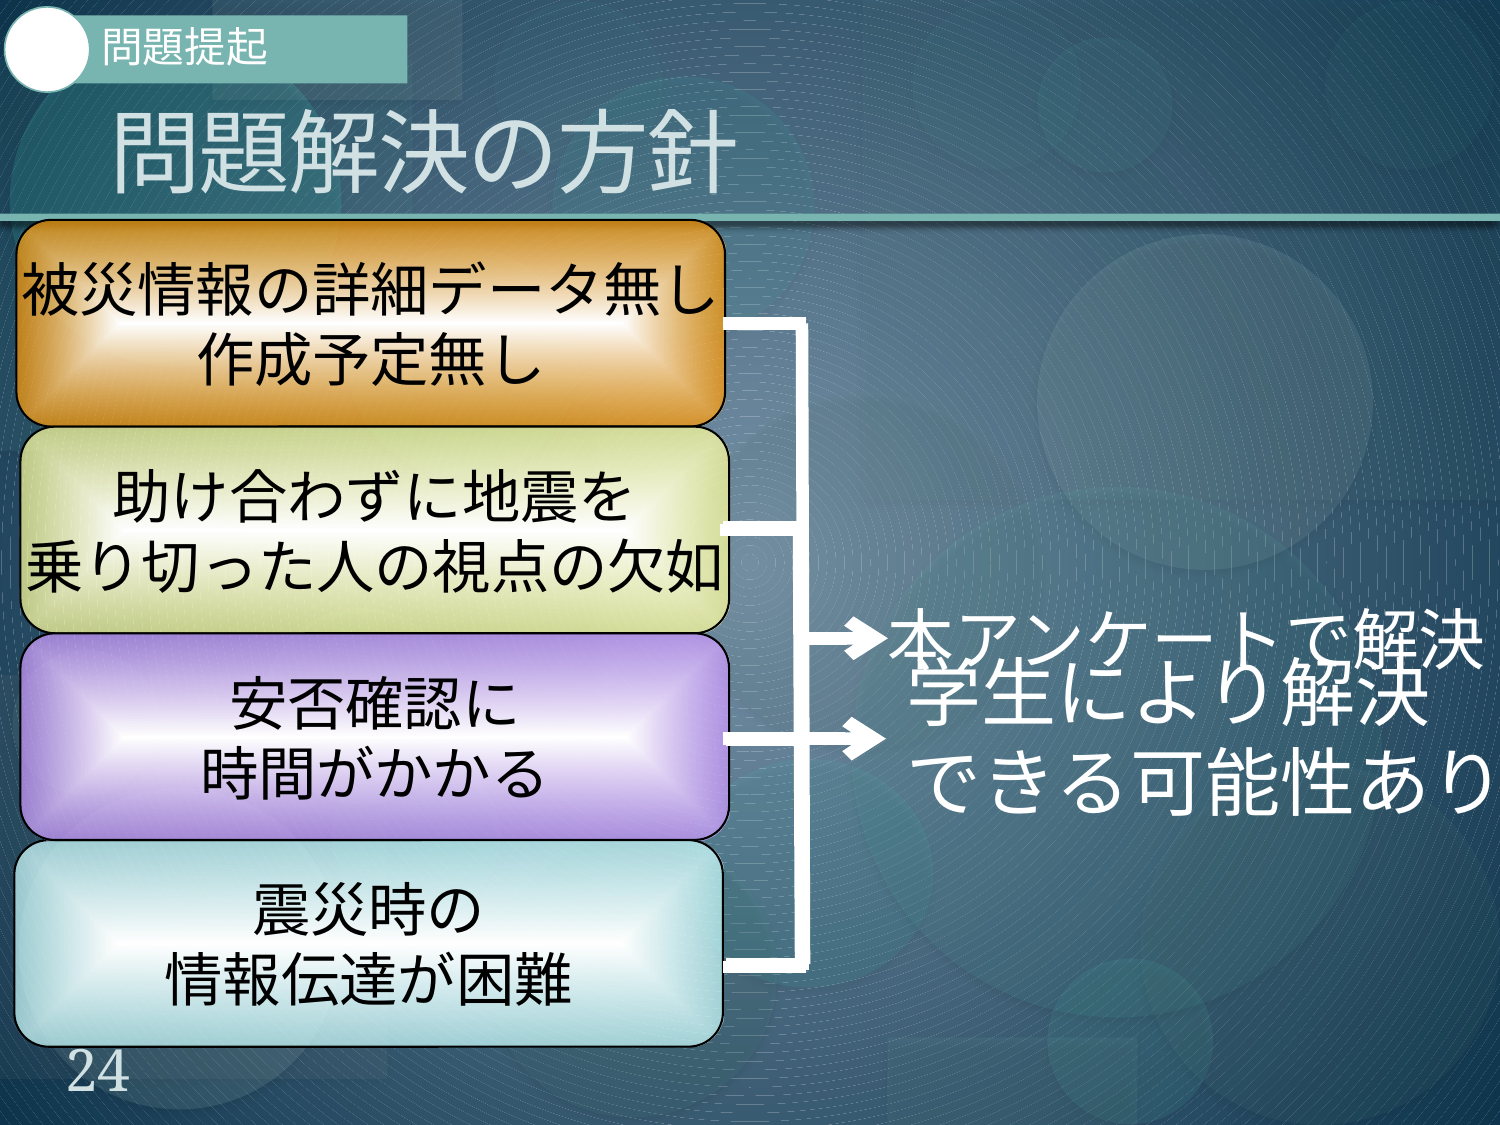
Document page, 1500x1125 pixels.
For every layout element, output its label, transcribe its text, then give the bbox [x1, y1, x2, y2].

text_box 安否確認に 時間がかかる [20, 633, 713, 841]
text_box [719, 529, 887, 968]
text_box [46, 15, 408, 84]
text_box 本アンケートで解決 [894, 590, 1500, 685]
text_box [722, 322, 889, 533]
text_box 震災時の 情報伝達が困難 [14, 840, 723, 1047]
text_box [3, 6, 74, 93]
text_box 助け合わずに地震を 乗り切った人の視点の欠如 [20, 426, 716, 633]
text_box 被災情報の詳細データ無し 作成予定無し [16, 219, 726, 427]
slide_number 24 [0, 1035, 195, 1110]
title 問題解決の方針 [4, 24, 1500, 213]
text_box 学生により解決 できる可能性あり [894, 685, 1500, 833]
